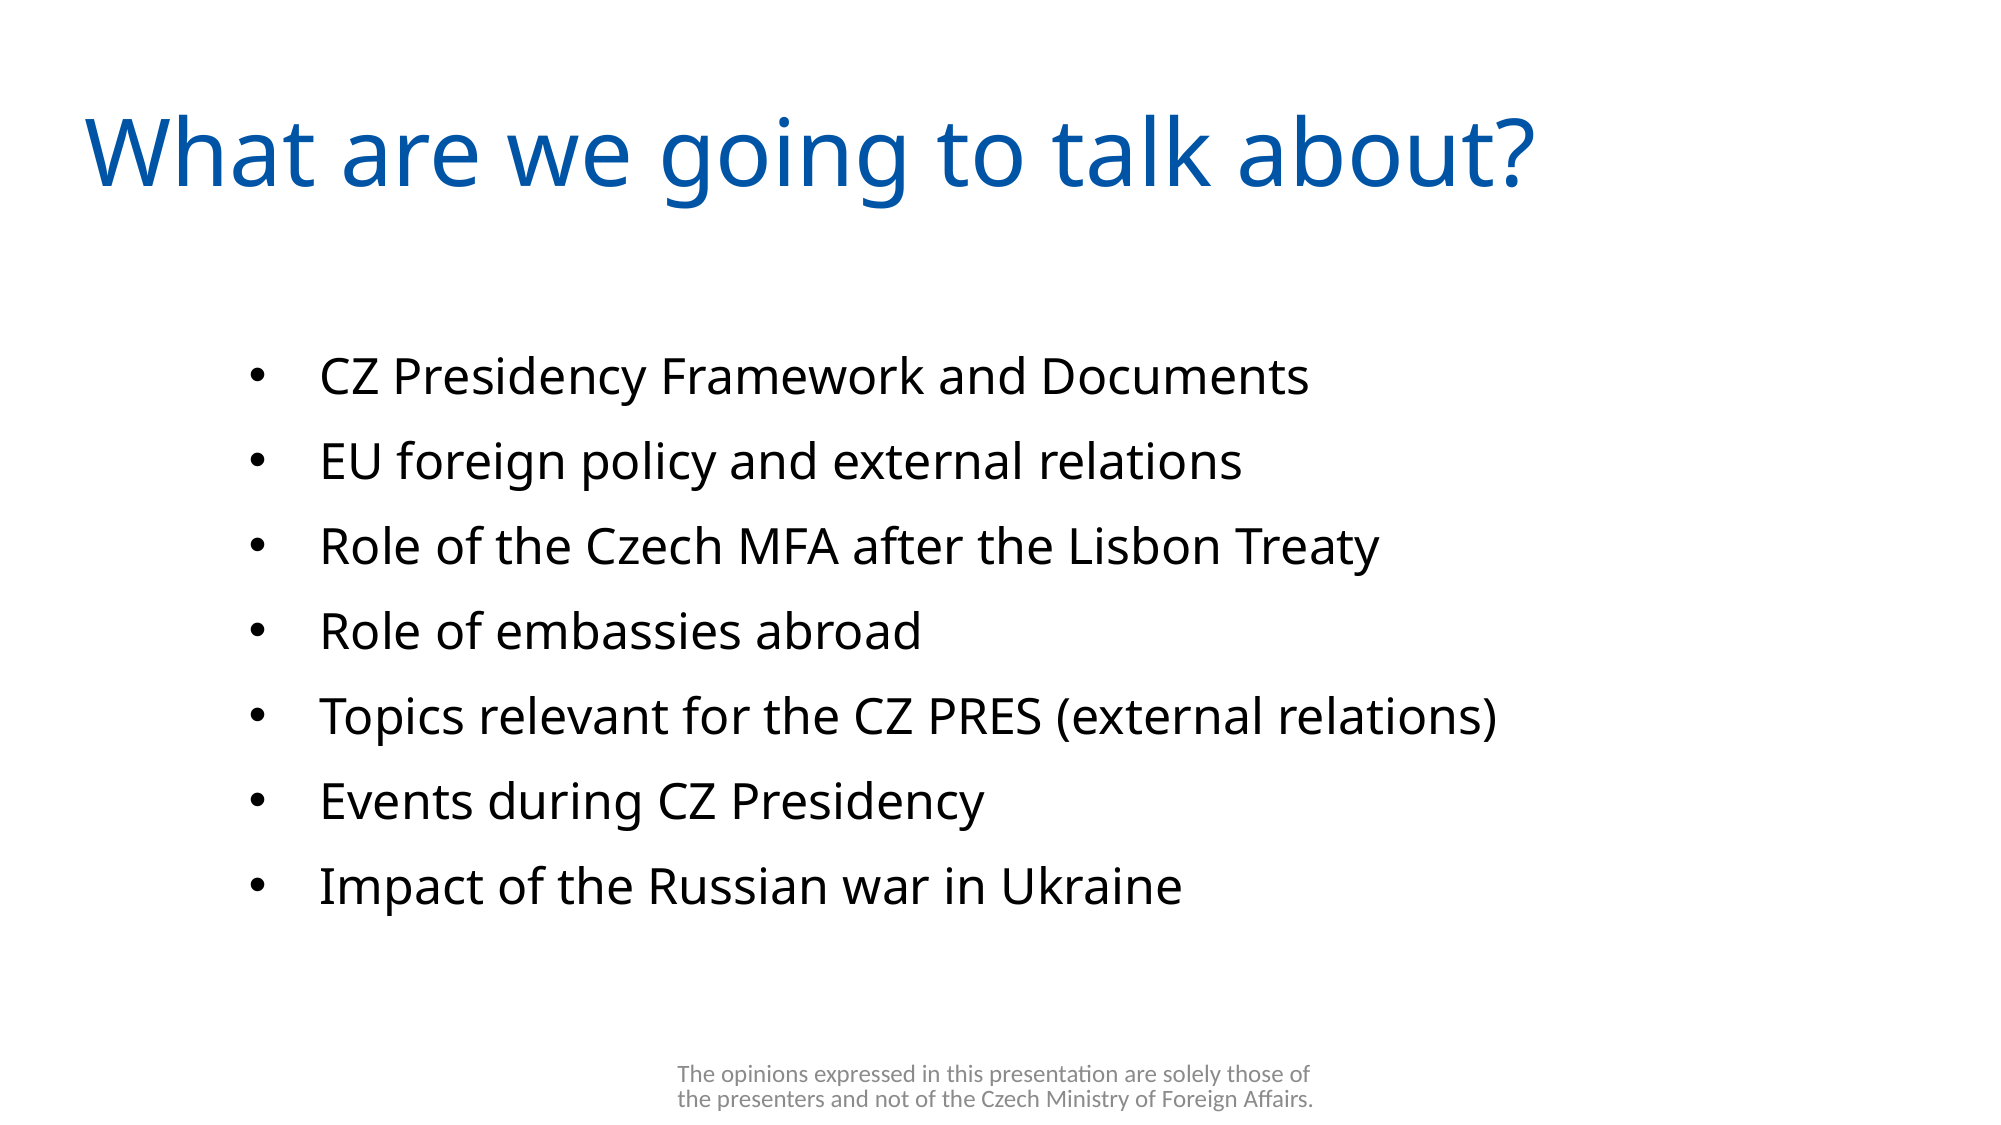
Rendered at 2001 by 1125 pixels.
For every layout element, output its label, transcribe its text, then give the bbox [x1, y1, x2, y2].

subtitle What are we going to talk about? [69, 98, 1570, 217]
footer The opinions expressed in this presentation are solely those of the presenters and not of the Czech Ministry of Foreign Affairs. [662, 1042, 1338, 1103]
text_box CZ Presidency Framework and Documents EU foreign policy and external relations Role of the Czech MFA after the Lisbon Treaty Role of embassies abroad Topics relevant for the CZ PRES (external relations) Events during CZ Presidency Impact of the Russian war in Ukraine [233, 336, 1734, 766]
